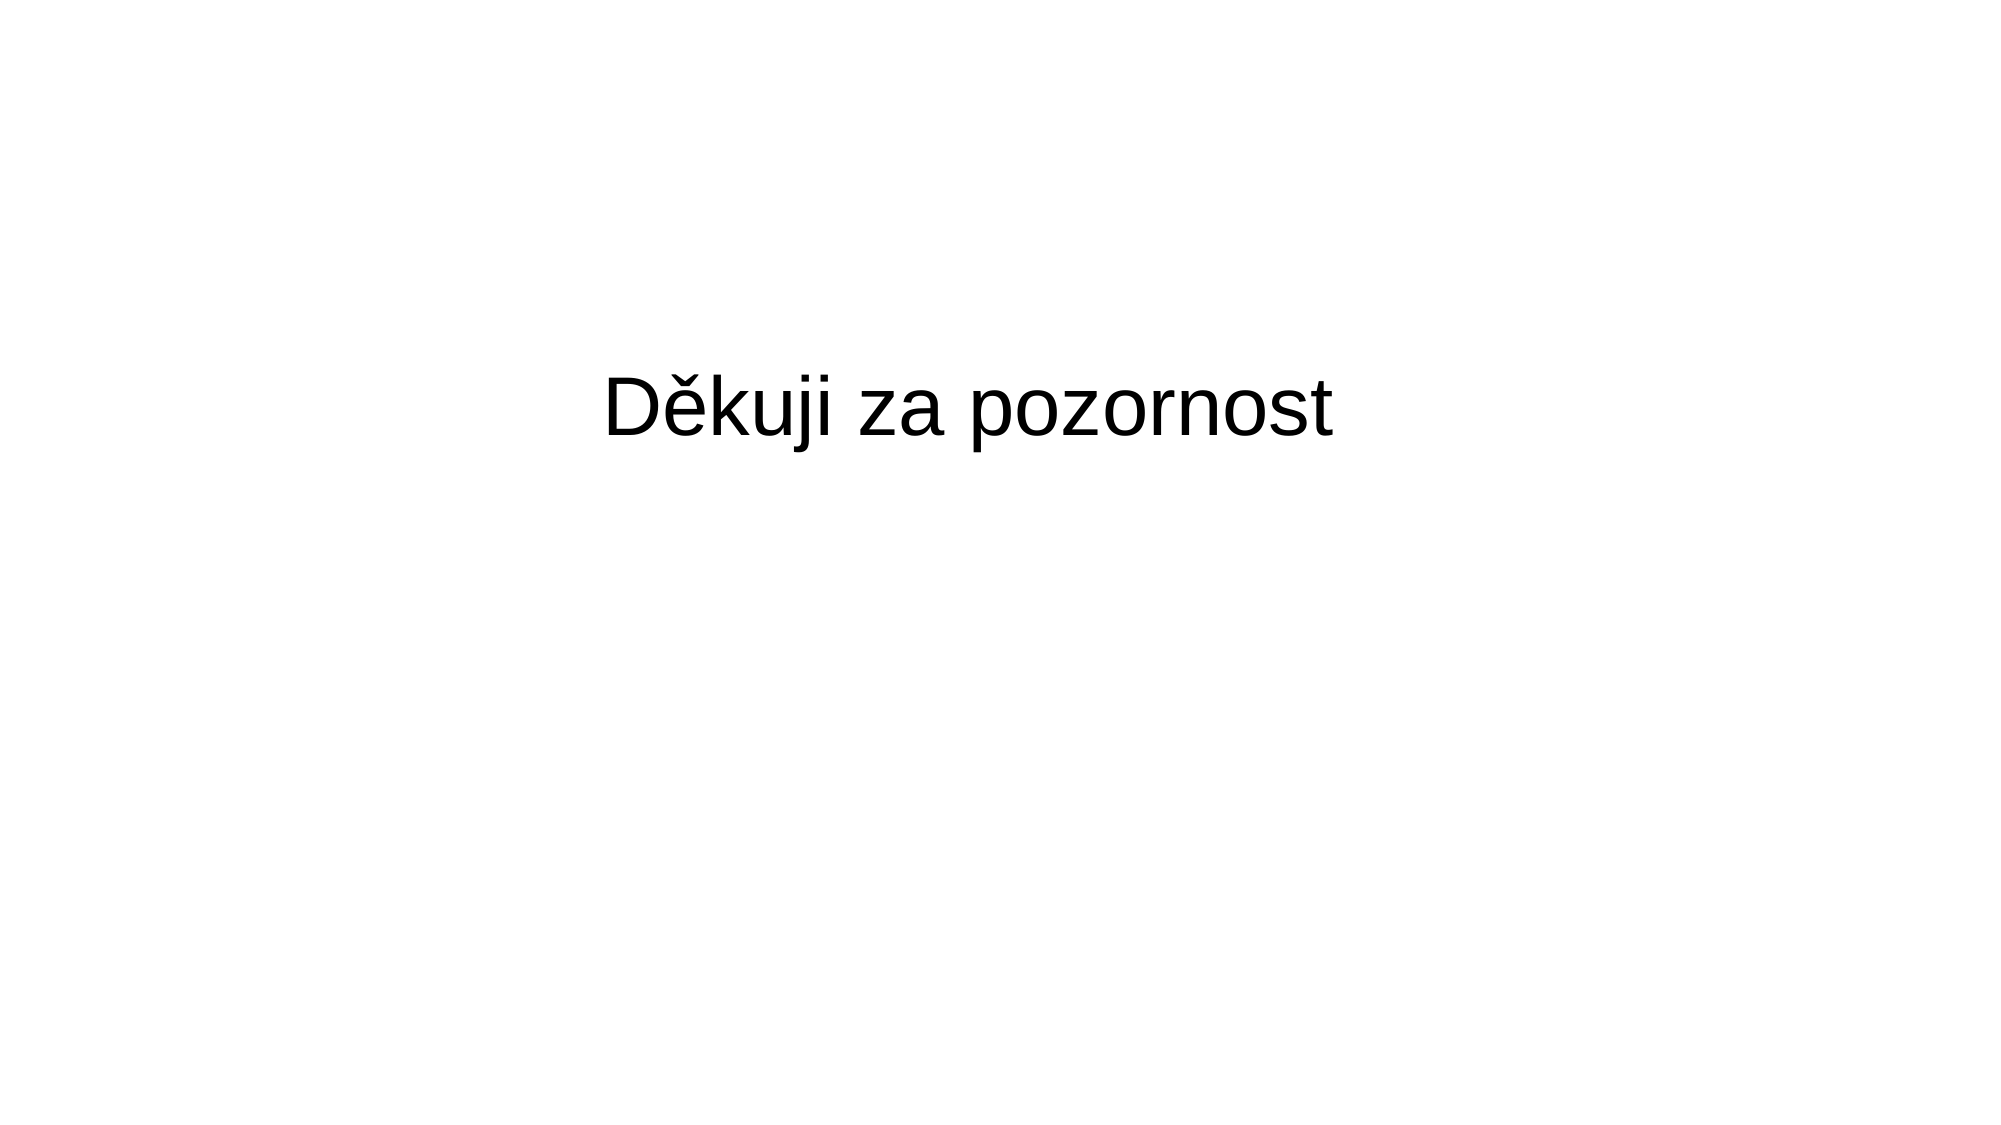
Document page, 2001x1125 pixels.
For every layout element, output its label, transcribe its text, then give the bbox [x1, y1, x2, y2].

title Děkuji za pozornost [106, 299, 1831, 518]
